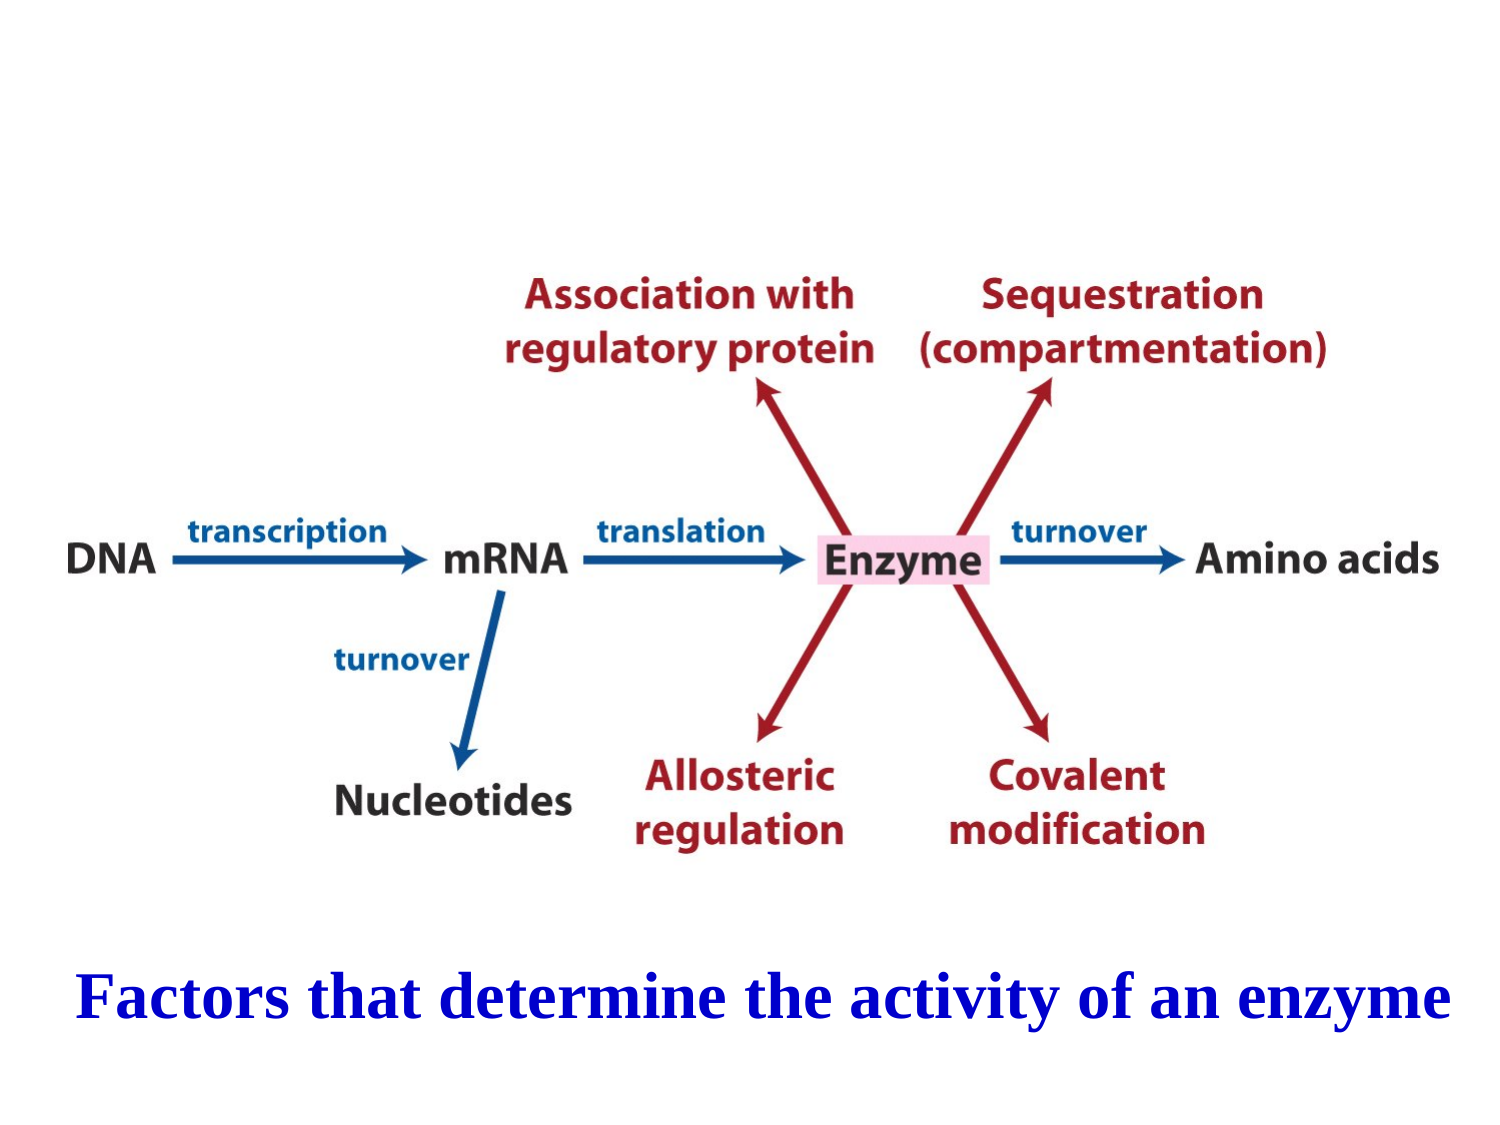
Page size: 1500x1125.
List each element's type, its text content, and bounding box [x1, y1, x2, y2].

text_box Factors that determine the activity of an enzyme [60, 944, 1470, 1040]
picture [49, 256, 1451, 869]
